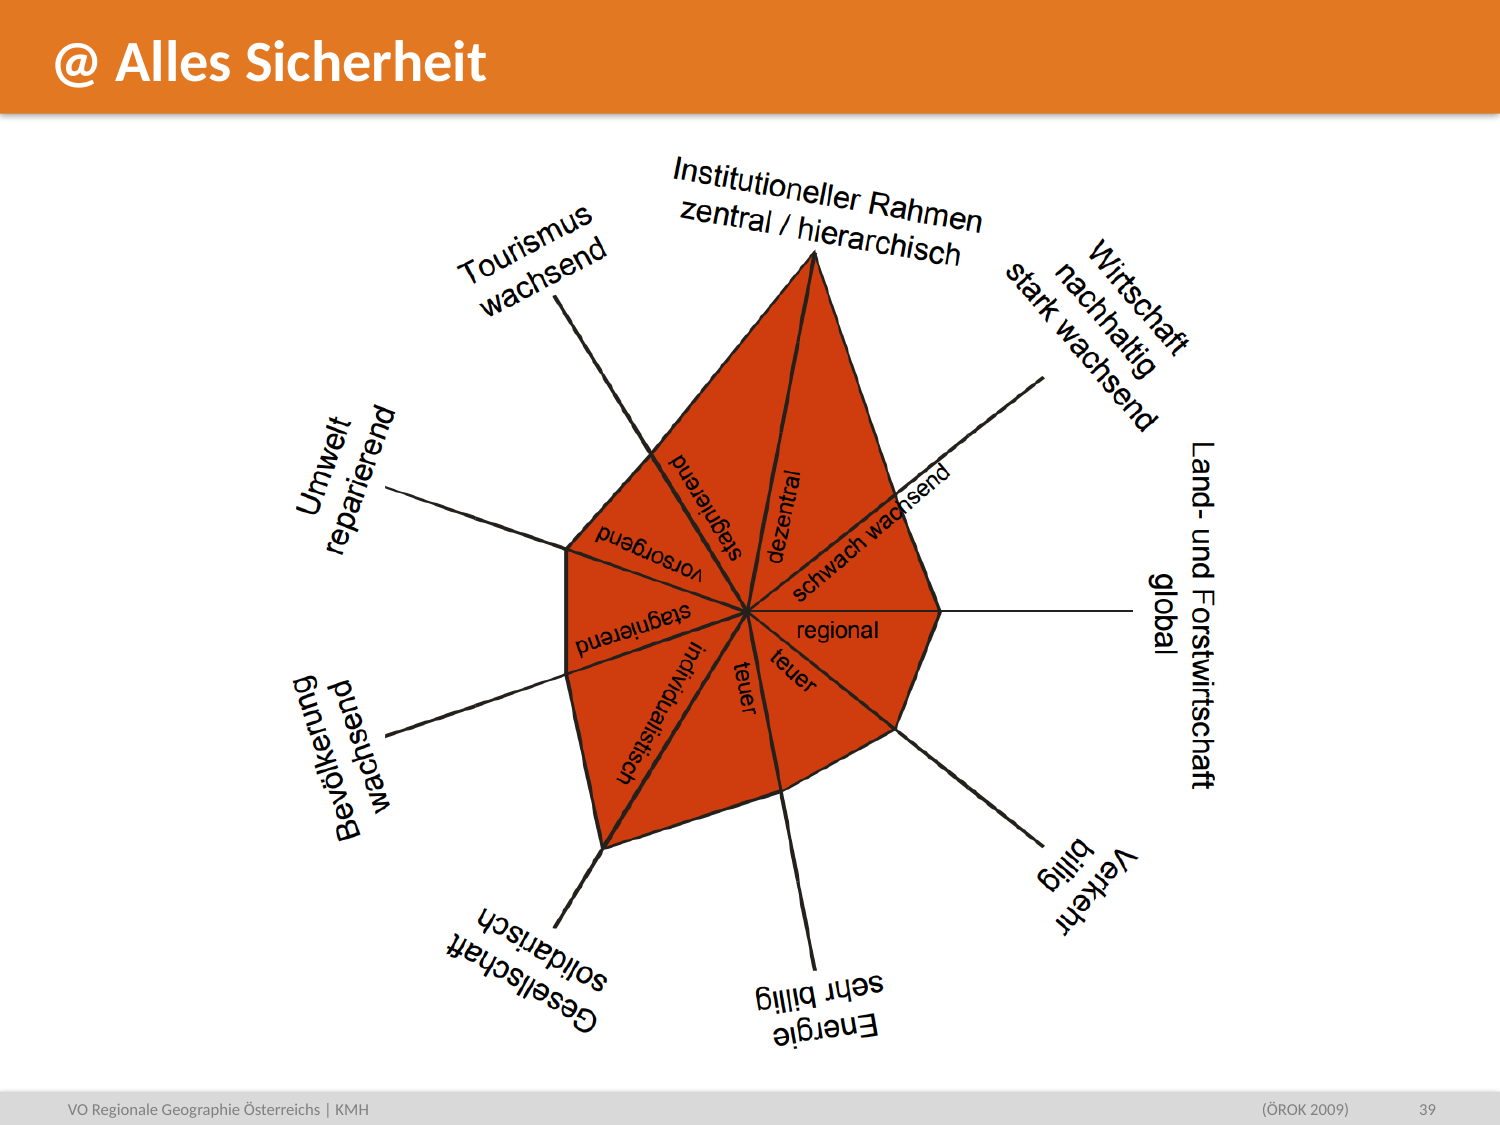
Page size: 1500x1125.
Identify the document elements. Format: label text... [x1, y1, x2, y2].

title @ Alles Sicherheit [35, 15, 1451, 91]
picture [277, 146, 1223, 1057]
list (ÖROK 2009) [726, 1091, 1364, 1125]
